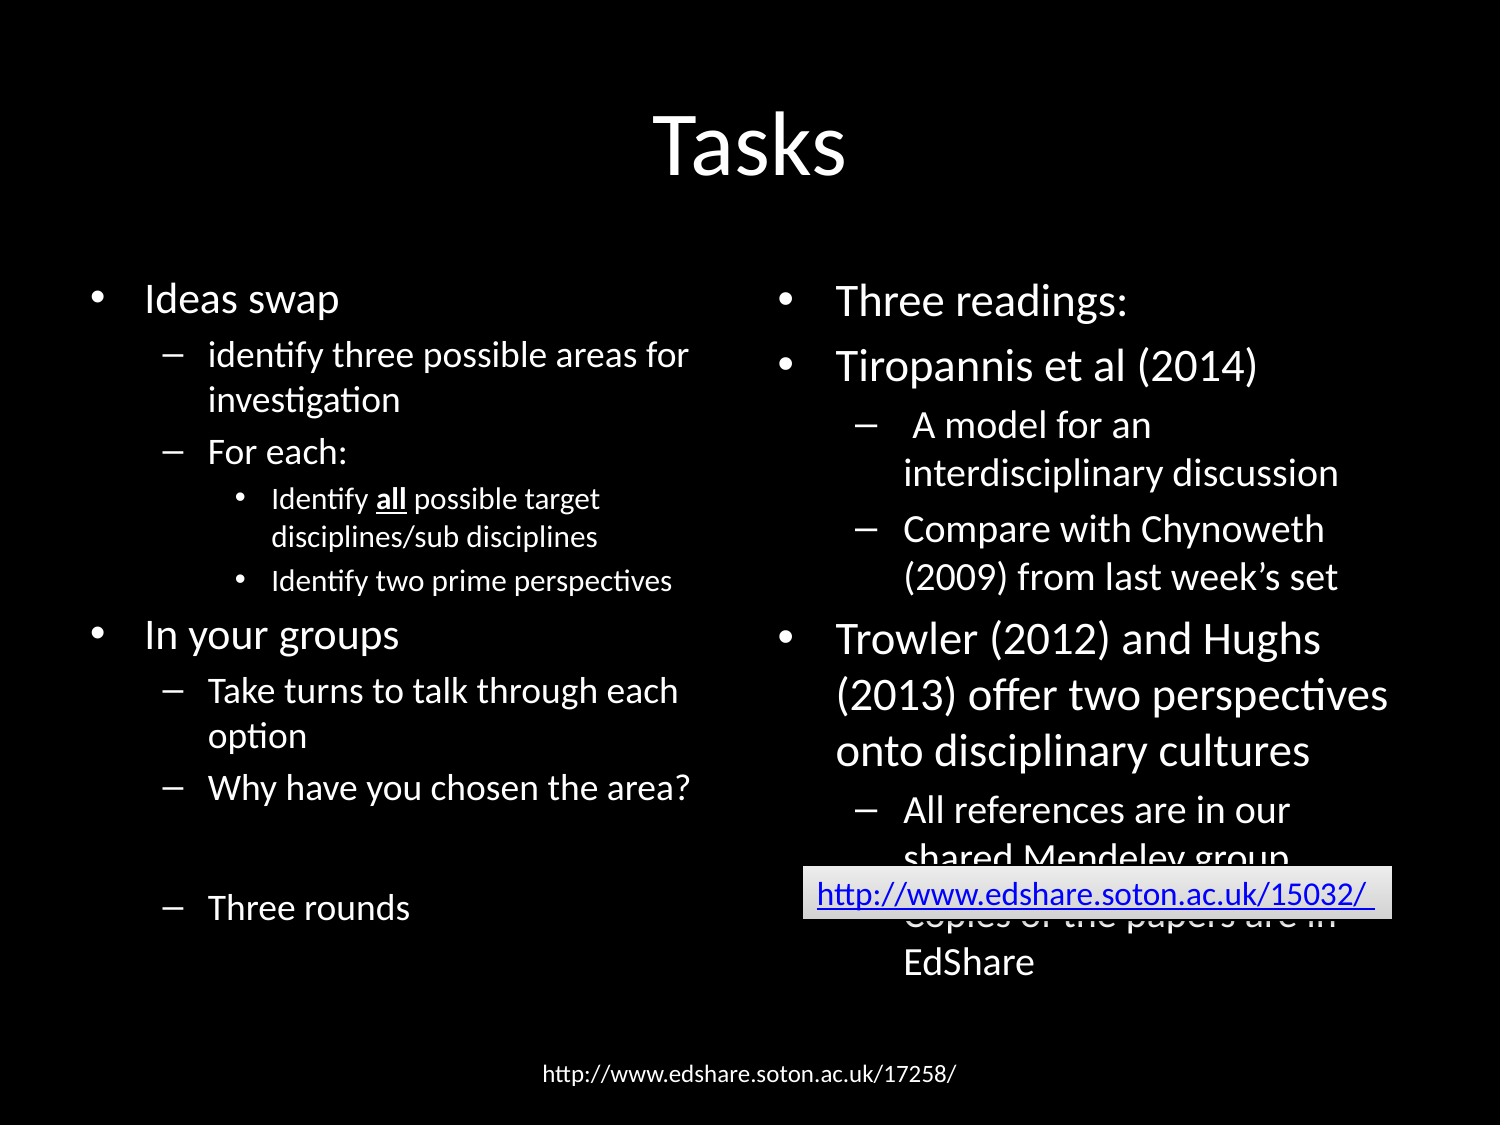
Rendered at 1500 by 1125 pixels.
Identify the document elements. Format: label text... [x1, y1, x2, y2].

footer http://www.edshare.soton.ac.uk/17258/ [425, 1042, 1075, 1103]
text_box http://www.edshare.soton.ac.uk/15032/ [801, 864, 1394, 921]
list Ideas swap identify three possible areas for investigation For each: Identify all possible target disciplines/sub disciplines Identify two prime perspectives In your groups Take turns to talk through each option Why have you chosen the area? Three rounds [75, 262, 738, 1005]
list Three readings: Tiropannis et al (2014) A model for an interdisciplinary discussion Compare with Chynoweth (2009) from last week’s set Trowler (2012) and Hughs (2013) offer two perspectives onto disciplinary cultures All references are in our shared Mendeley group Copies of the papers are in EdShare [762, 262, 1425, 1005]
title Tasks [75, 45, 1425, 233]
